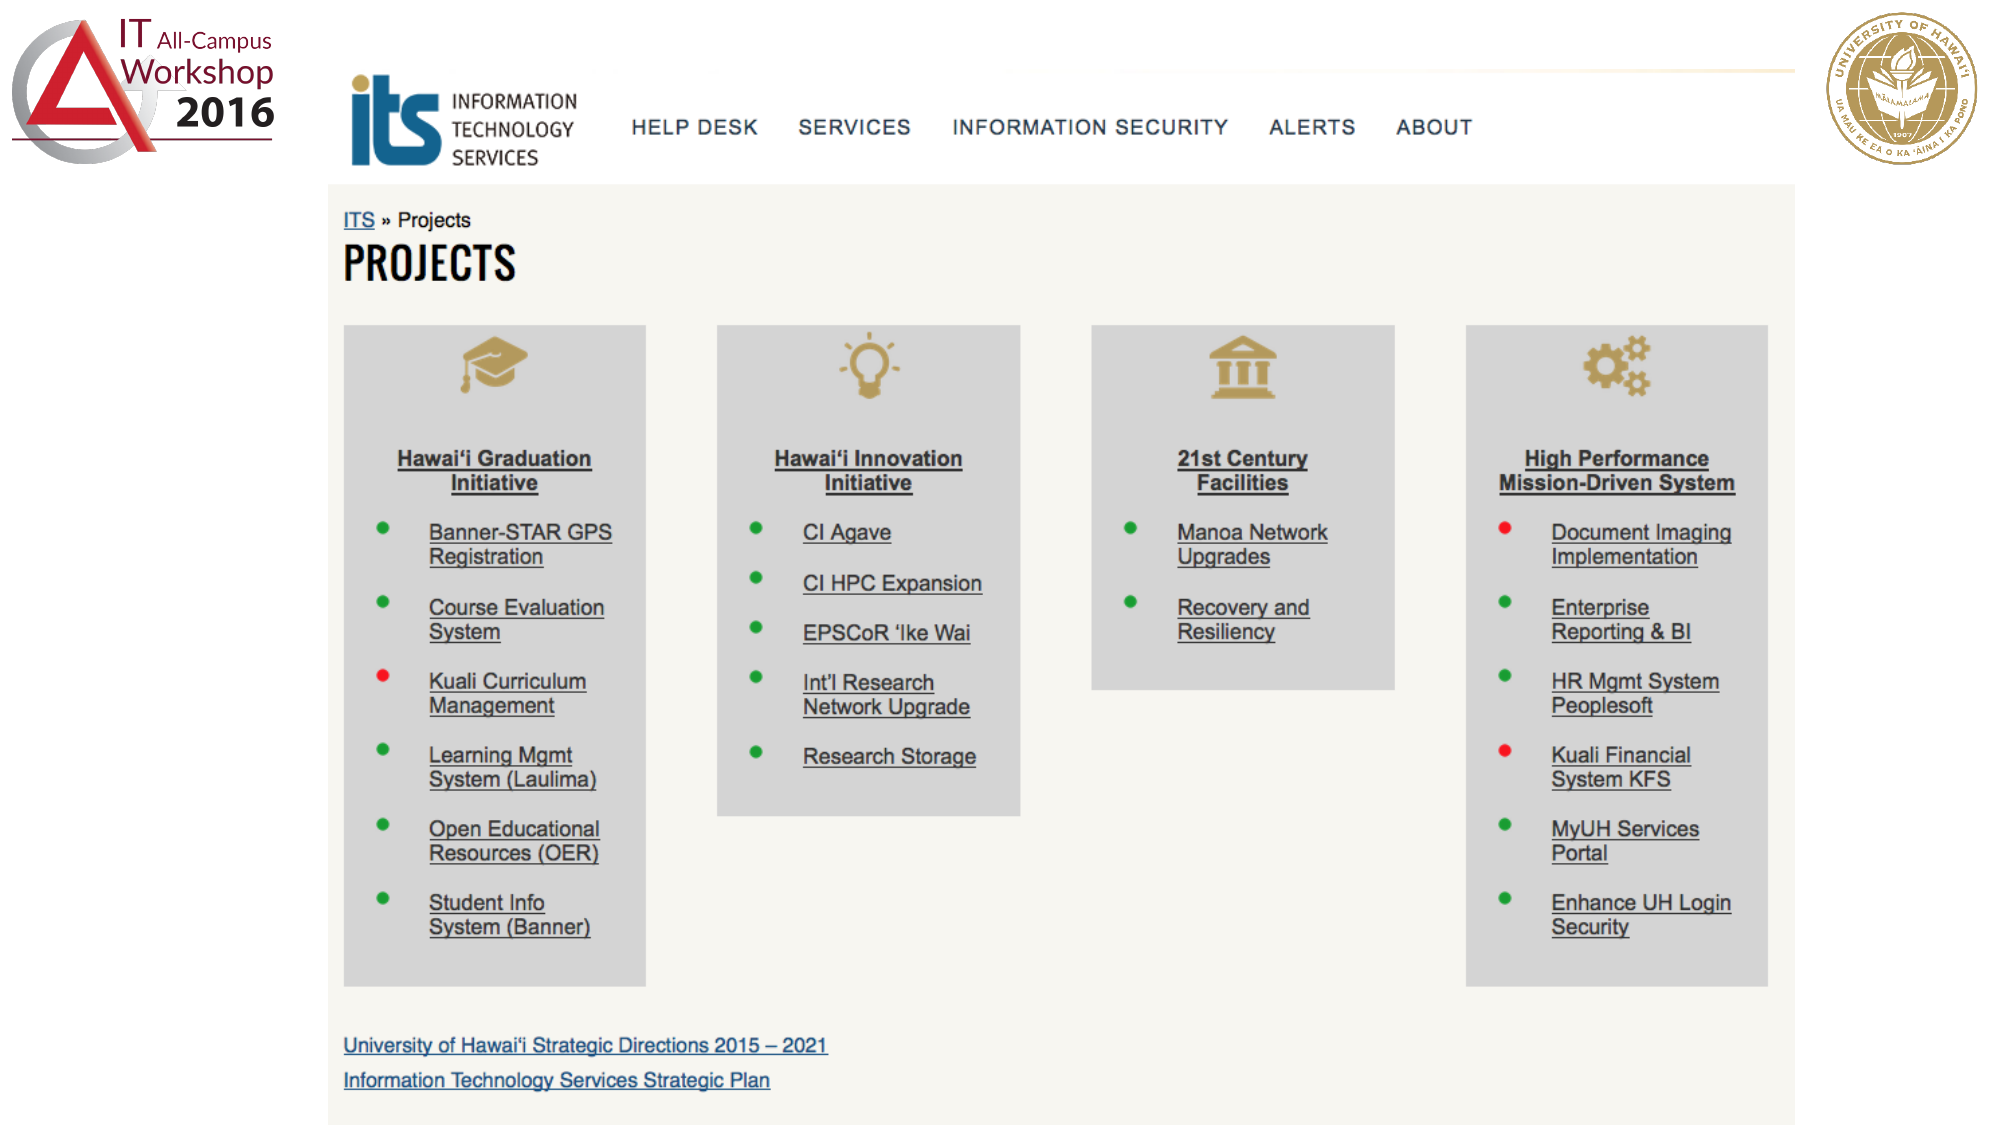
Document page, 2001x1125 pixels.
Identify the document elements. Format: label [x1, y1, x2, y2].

picture [1822, 7, 1981, 167]
picture [12, 12, 275, 164]
picture [328, 69, 1795, 1125]
